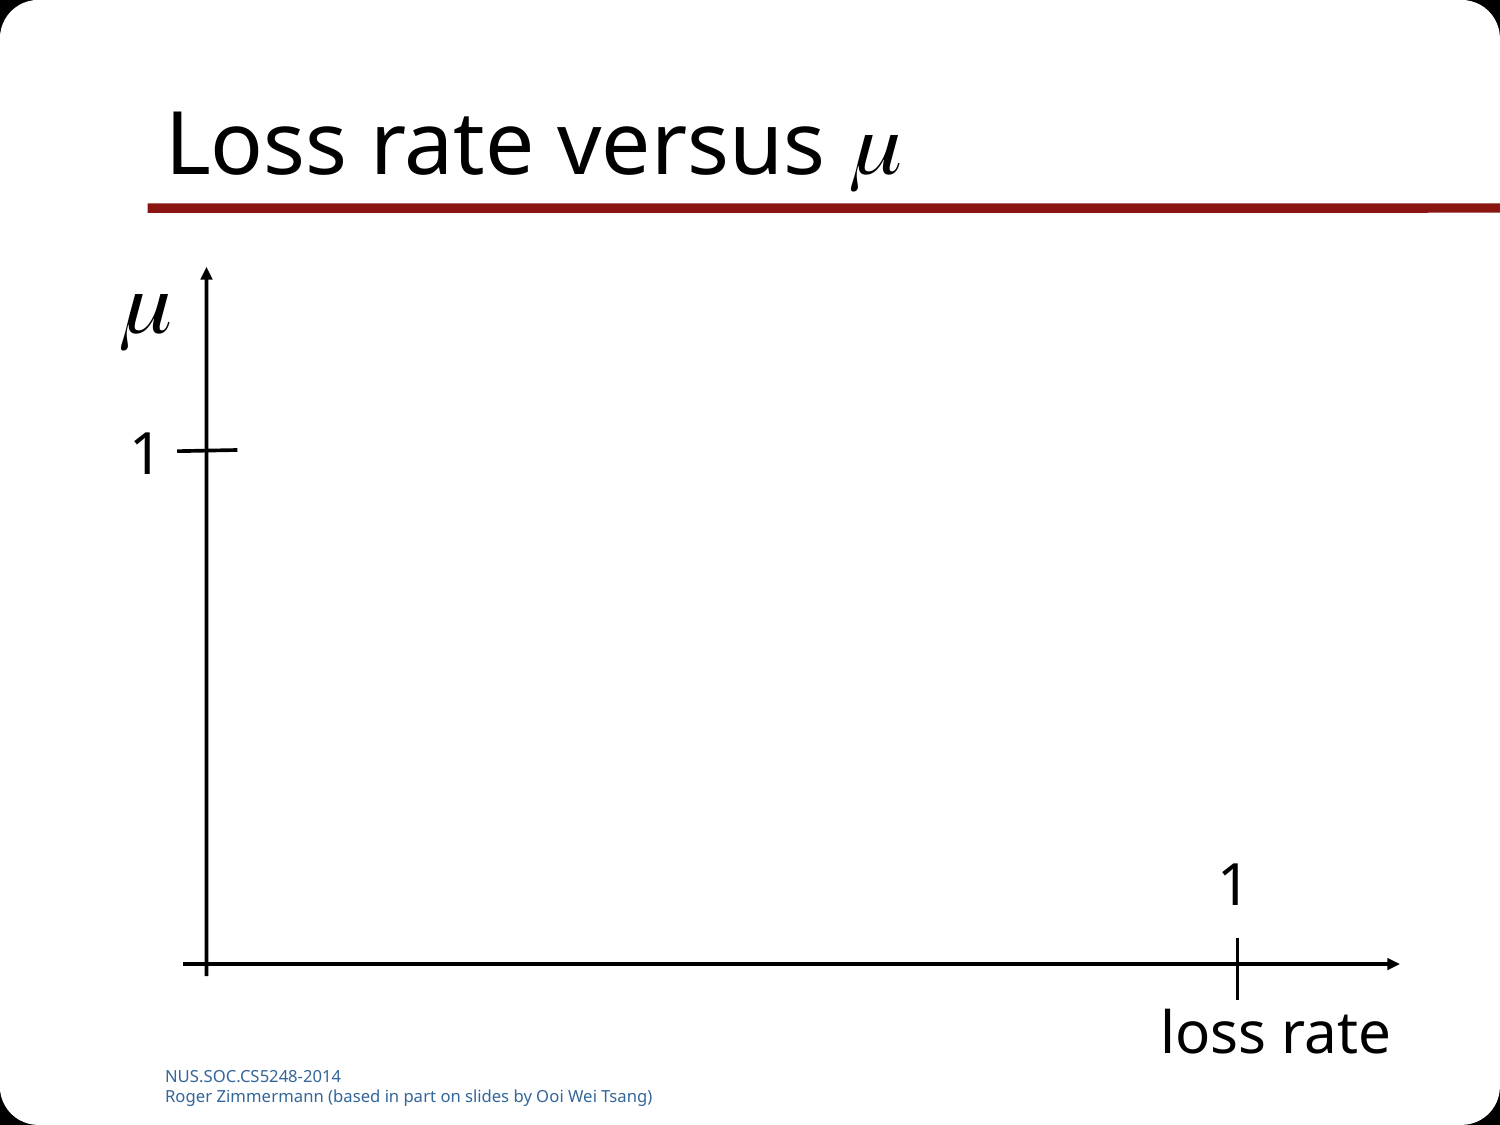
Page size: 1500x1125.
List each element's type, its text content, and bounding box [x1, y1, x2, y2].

footer [549, 1024, 1038, 1101]
title Loss rate versus  [149, 45, 1426, 234]
text_box 1 [114, 408, 178, 494]
text_box loss rate [1145, 987, 1407, 1073]
text_box [200, 267, 213, 448]
text_box [1239, 957, 1400, 971]
text_box 1 [1203, 840, 1266, 925]
slide_number NUS.SOC.CS5248-2014 Roger Zimmermann (based in part on slides by Ooi Wei Tsang) [149, 1058, 549, 1101]
text_box  [104, 238, 185, 359]
